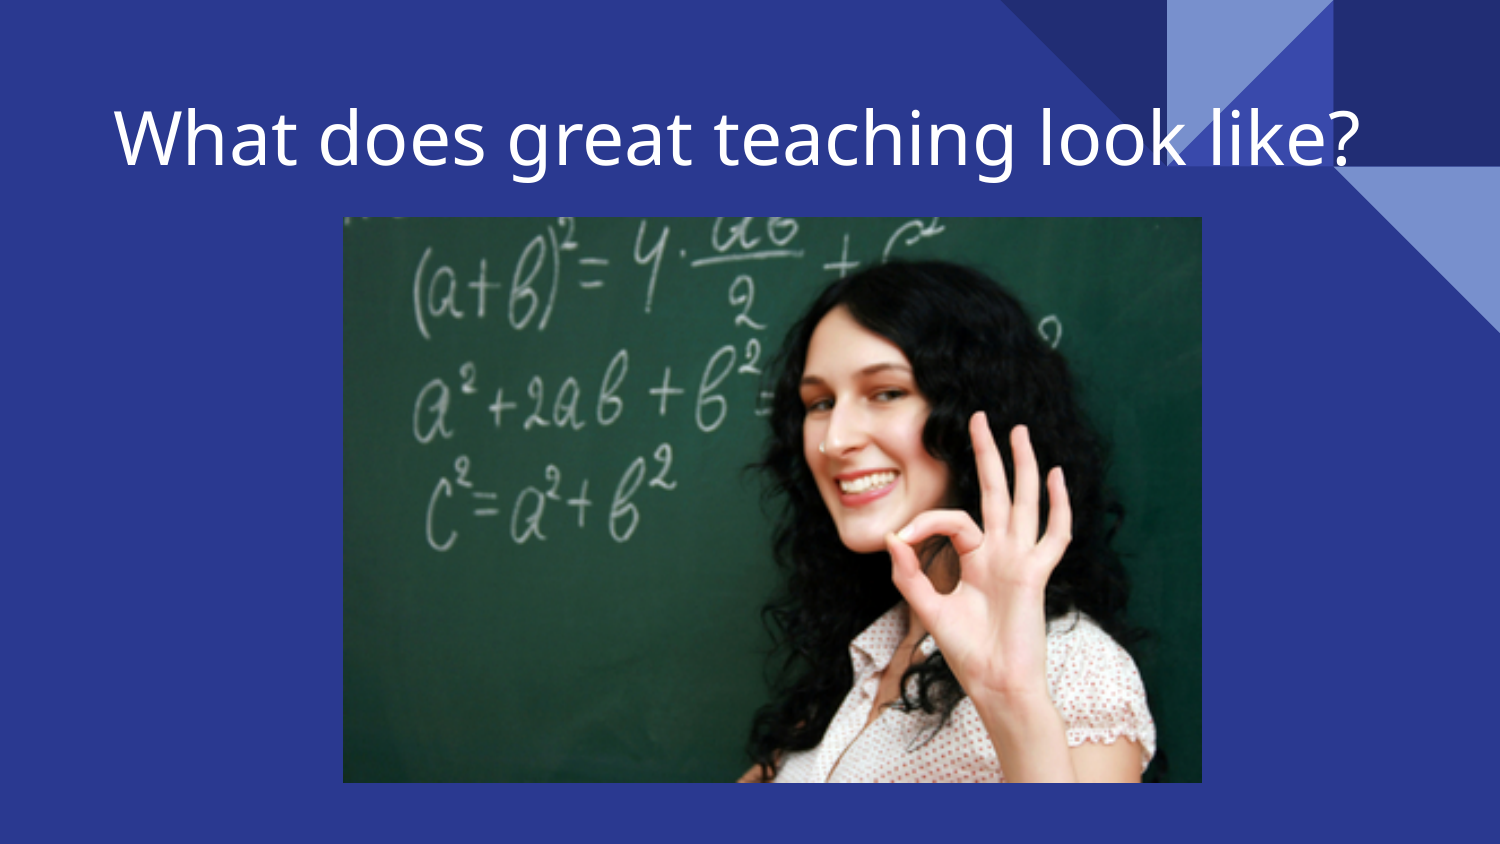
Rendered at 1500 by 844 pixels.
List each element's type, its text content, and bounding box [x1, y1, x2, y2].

title What does great teaching look like? [98, 57, 1447, 196]
picture [343, 217, 1202, 783]
